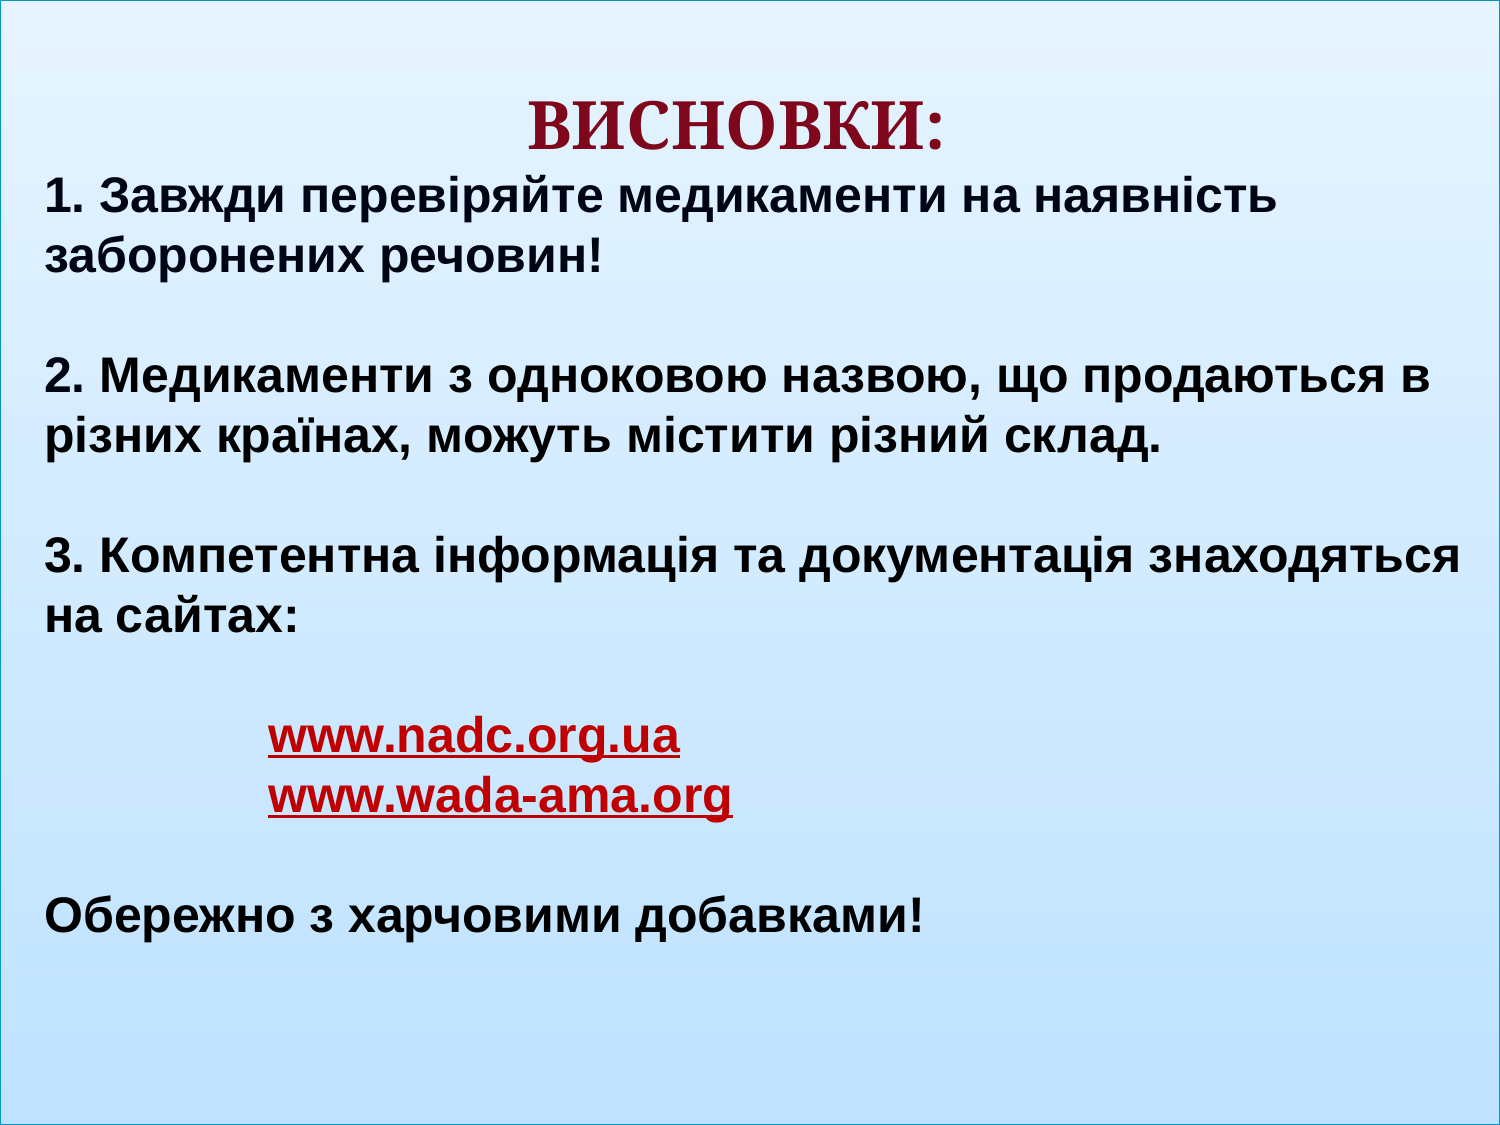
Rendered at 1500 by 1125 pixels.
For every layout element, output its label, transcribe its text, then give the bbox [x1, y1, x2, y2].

title ВИСНОВКИ: 1. Завжди перевіряйте медикаменти на наявність заборонених речовин! 2. Медикаменти з одноковою назвою, що продаються в різних країнах, можуть містити різний склад. 3. Компетентна інформація та документація знаходяться на сайтах: www.nadc.org.ua www.wada-ama.org Обережно з харчовими добавками! [0, 0, 1500, 1125]
